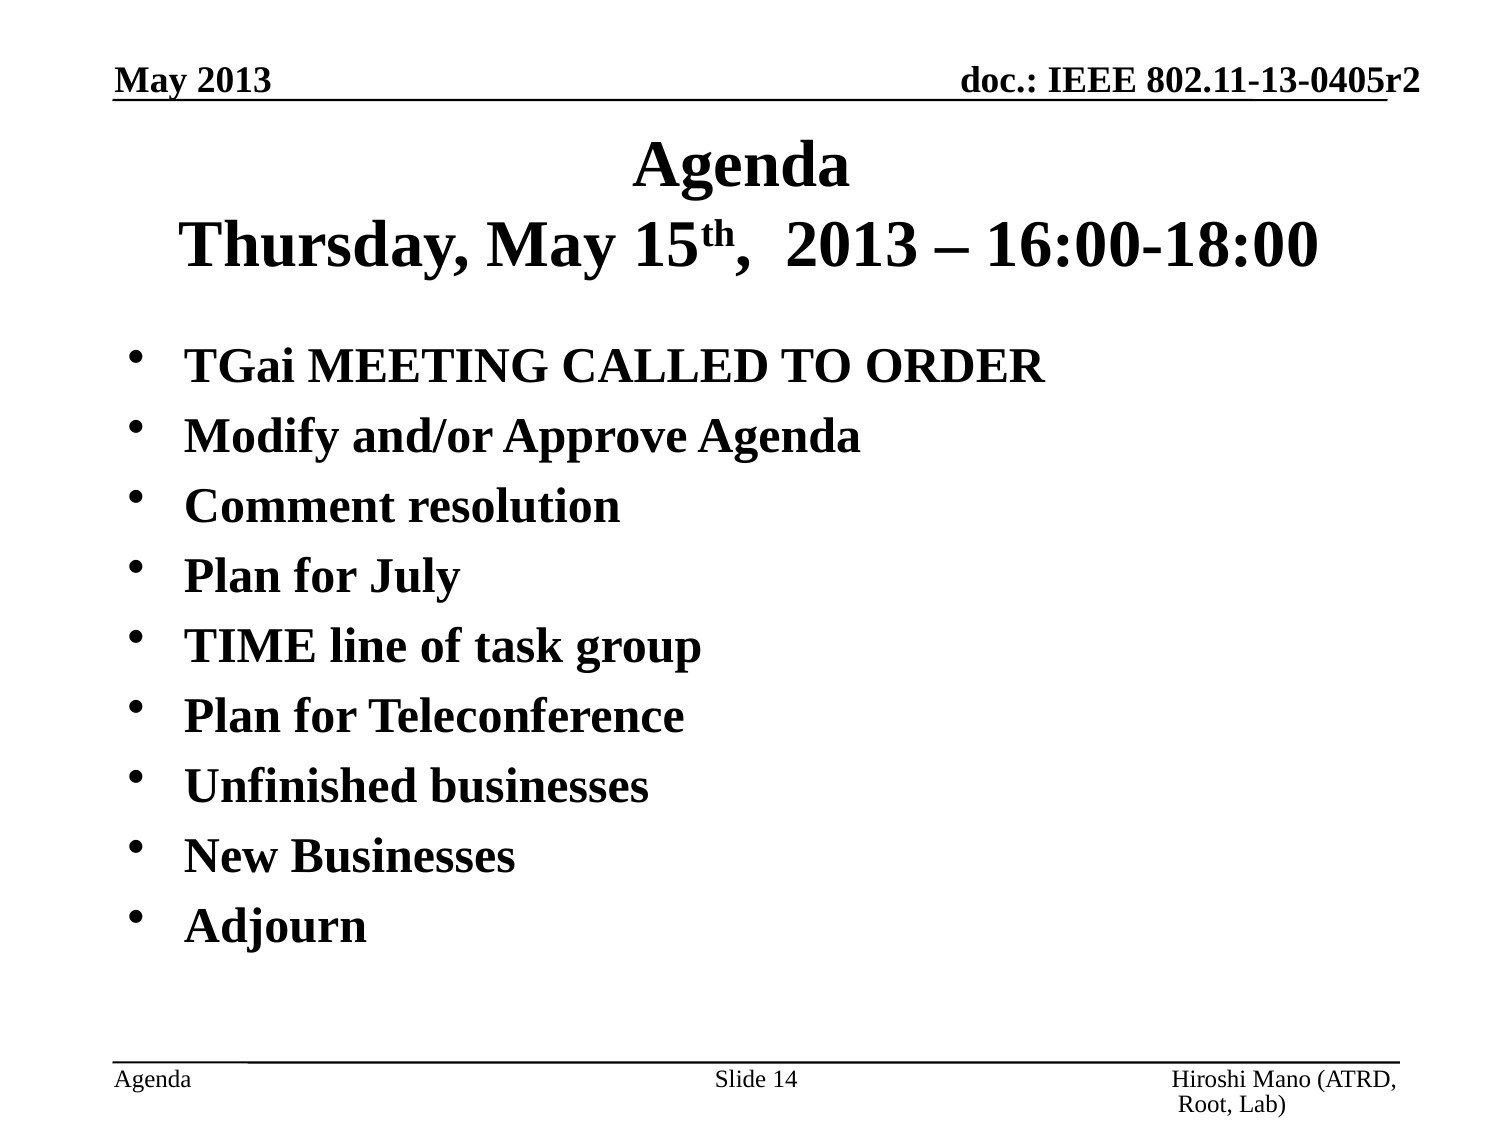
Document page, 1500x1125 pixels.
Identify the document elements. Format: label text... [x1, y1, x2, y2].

list TGai MEETING CALLED TO ORDER Modify and/or Approve Agenda Comment resolution Plan for July TIME line of task group Plan for Teleconference Unfinished businesses New Businesses Adjourn [112, 324, 1388, 1063]
slide_number Slide 14 [712, 1061, 800, 1093]
title Agenda Thursday, May 15th, 2013 – 16:00-18:00 [112, 112, 1388, 288]
footer Hiroshi Mano (ATRD, Root, Lab) [1171, 1061, 1402, 1093]
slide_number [114, 54, 274, 101]
